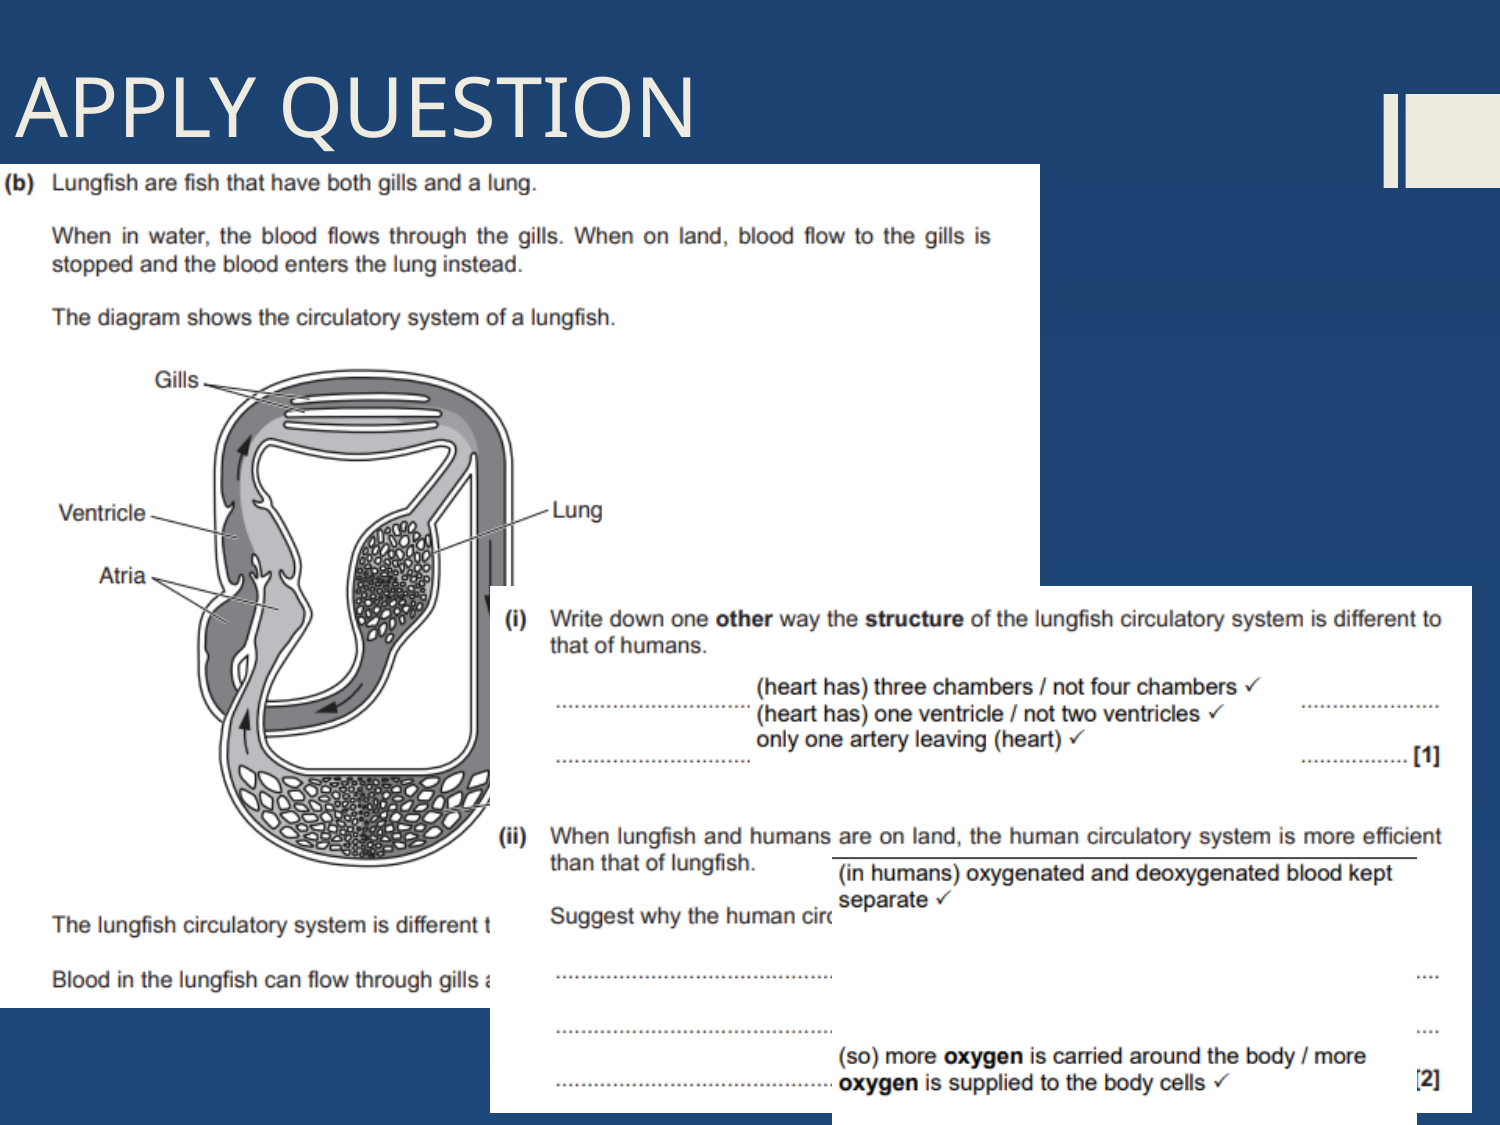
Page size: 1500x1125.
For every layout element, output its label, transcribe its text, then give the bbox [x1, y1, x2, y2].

picture [0, 164, 1472, 1125]
title APPLY QUESTION [0, 0, 1200, 162]
